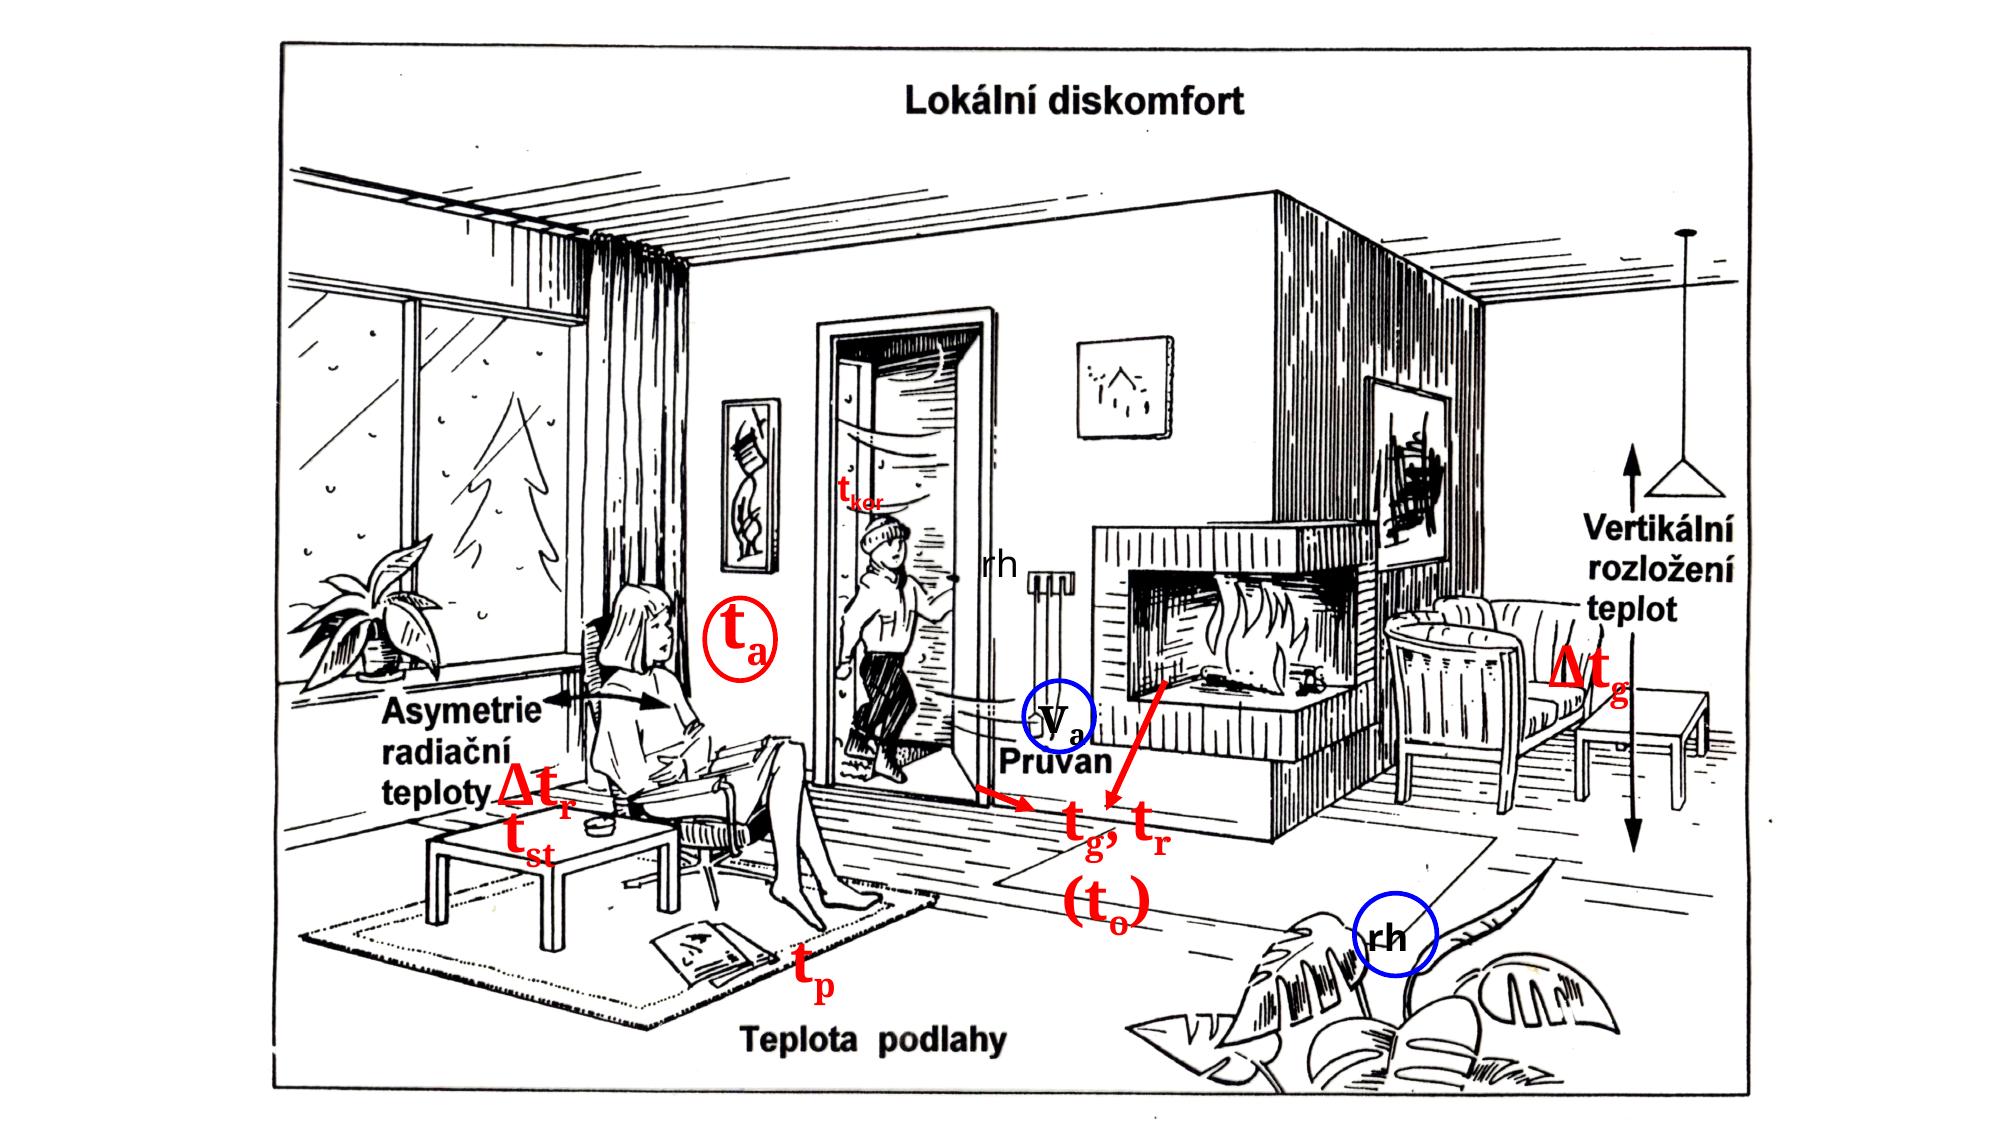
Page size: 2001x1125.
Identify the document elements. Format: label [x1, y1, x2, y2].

picture [249, 0, 1785, 1125]
